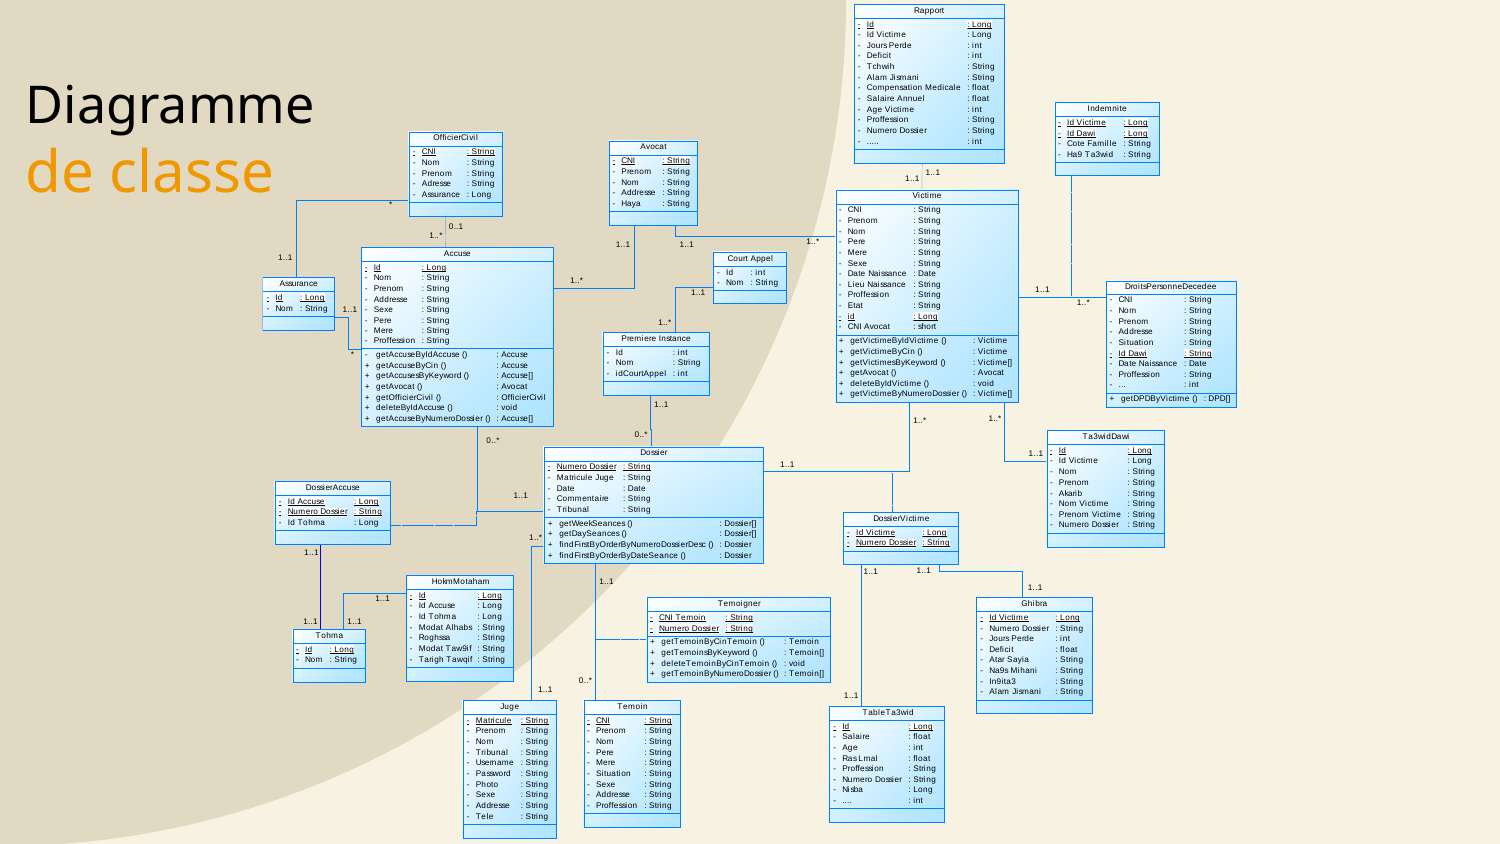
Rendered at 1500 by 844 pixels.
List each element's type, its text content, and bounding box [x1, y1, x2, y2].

text_box Diagramme de classe [11, 63, 257, 212]
picture [262, 3, 1238, 840]
